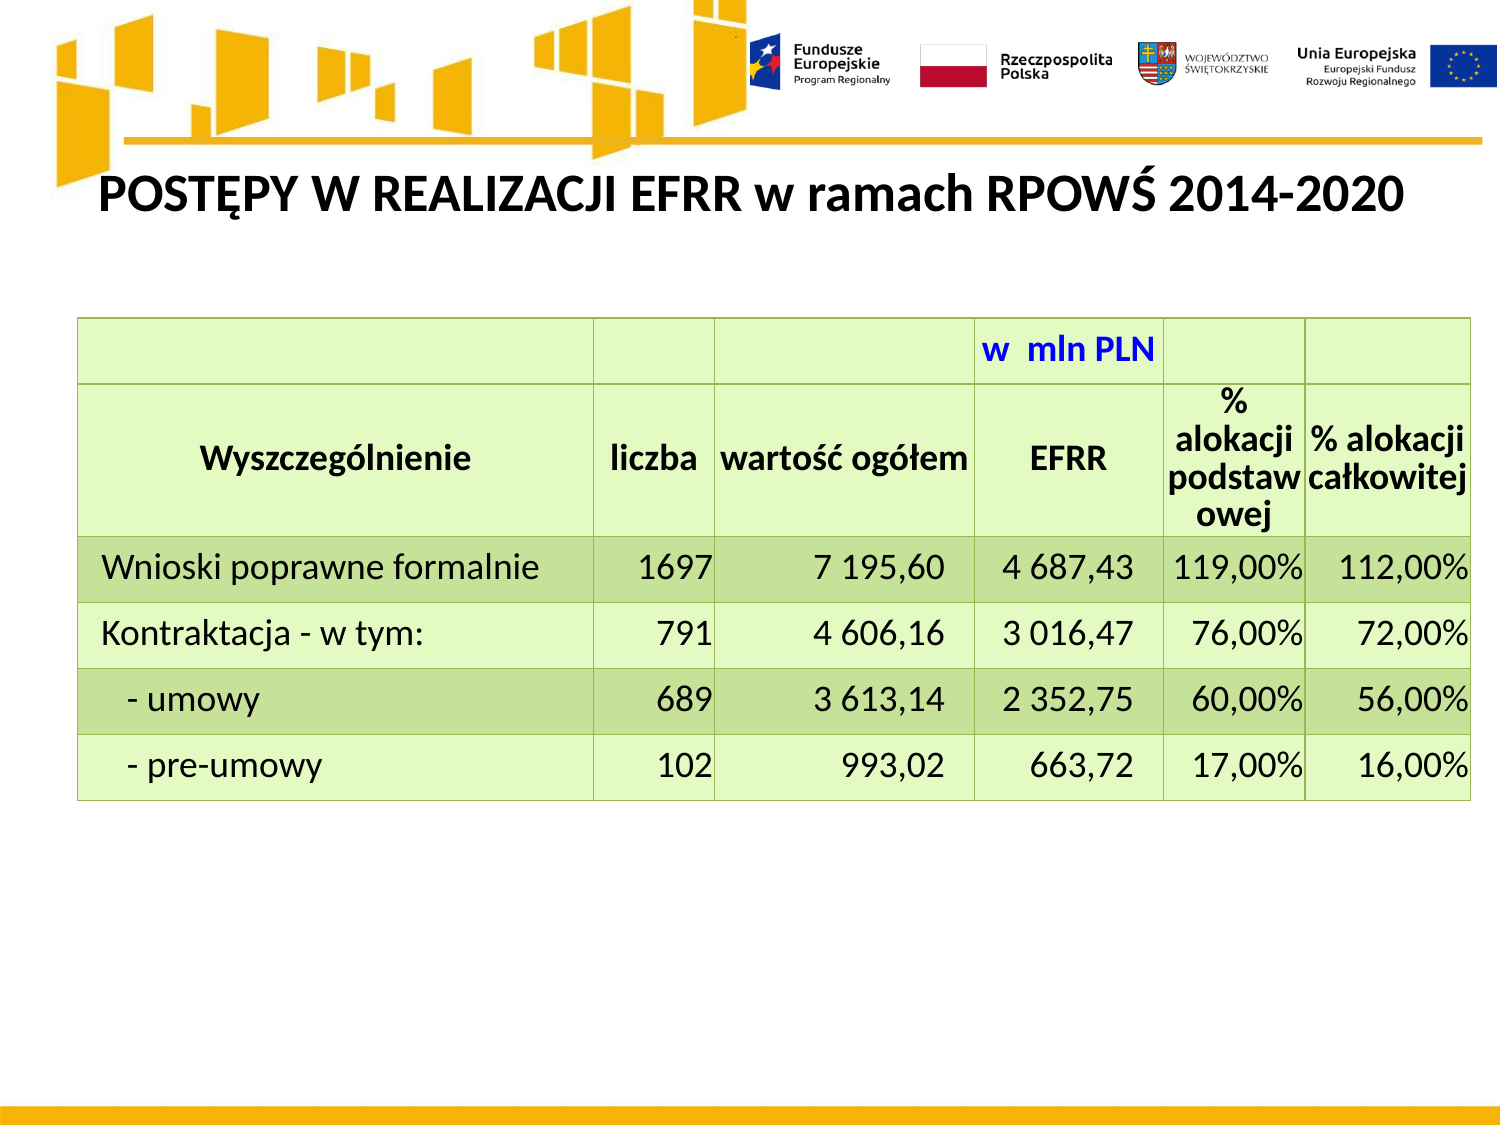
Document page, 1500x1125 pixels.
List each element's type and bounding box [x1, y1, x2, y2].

picture [0, 0, 1500, 1125]
text_box [749, 33, 1497, 93]
